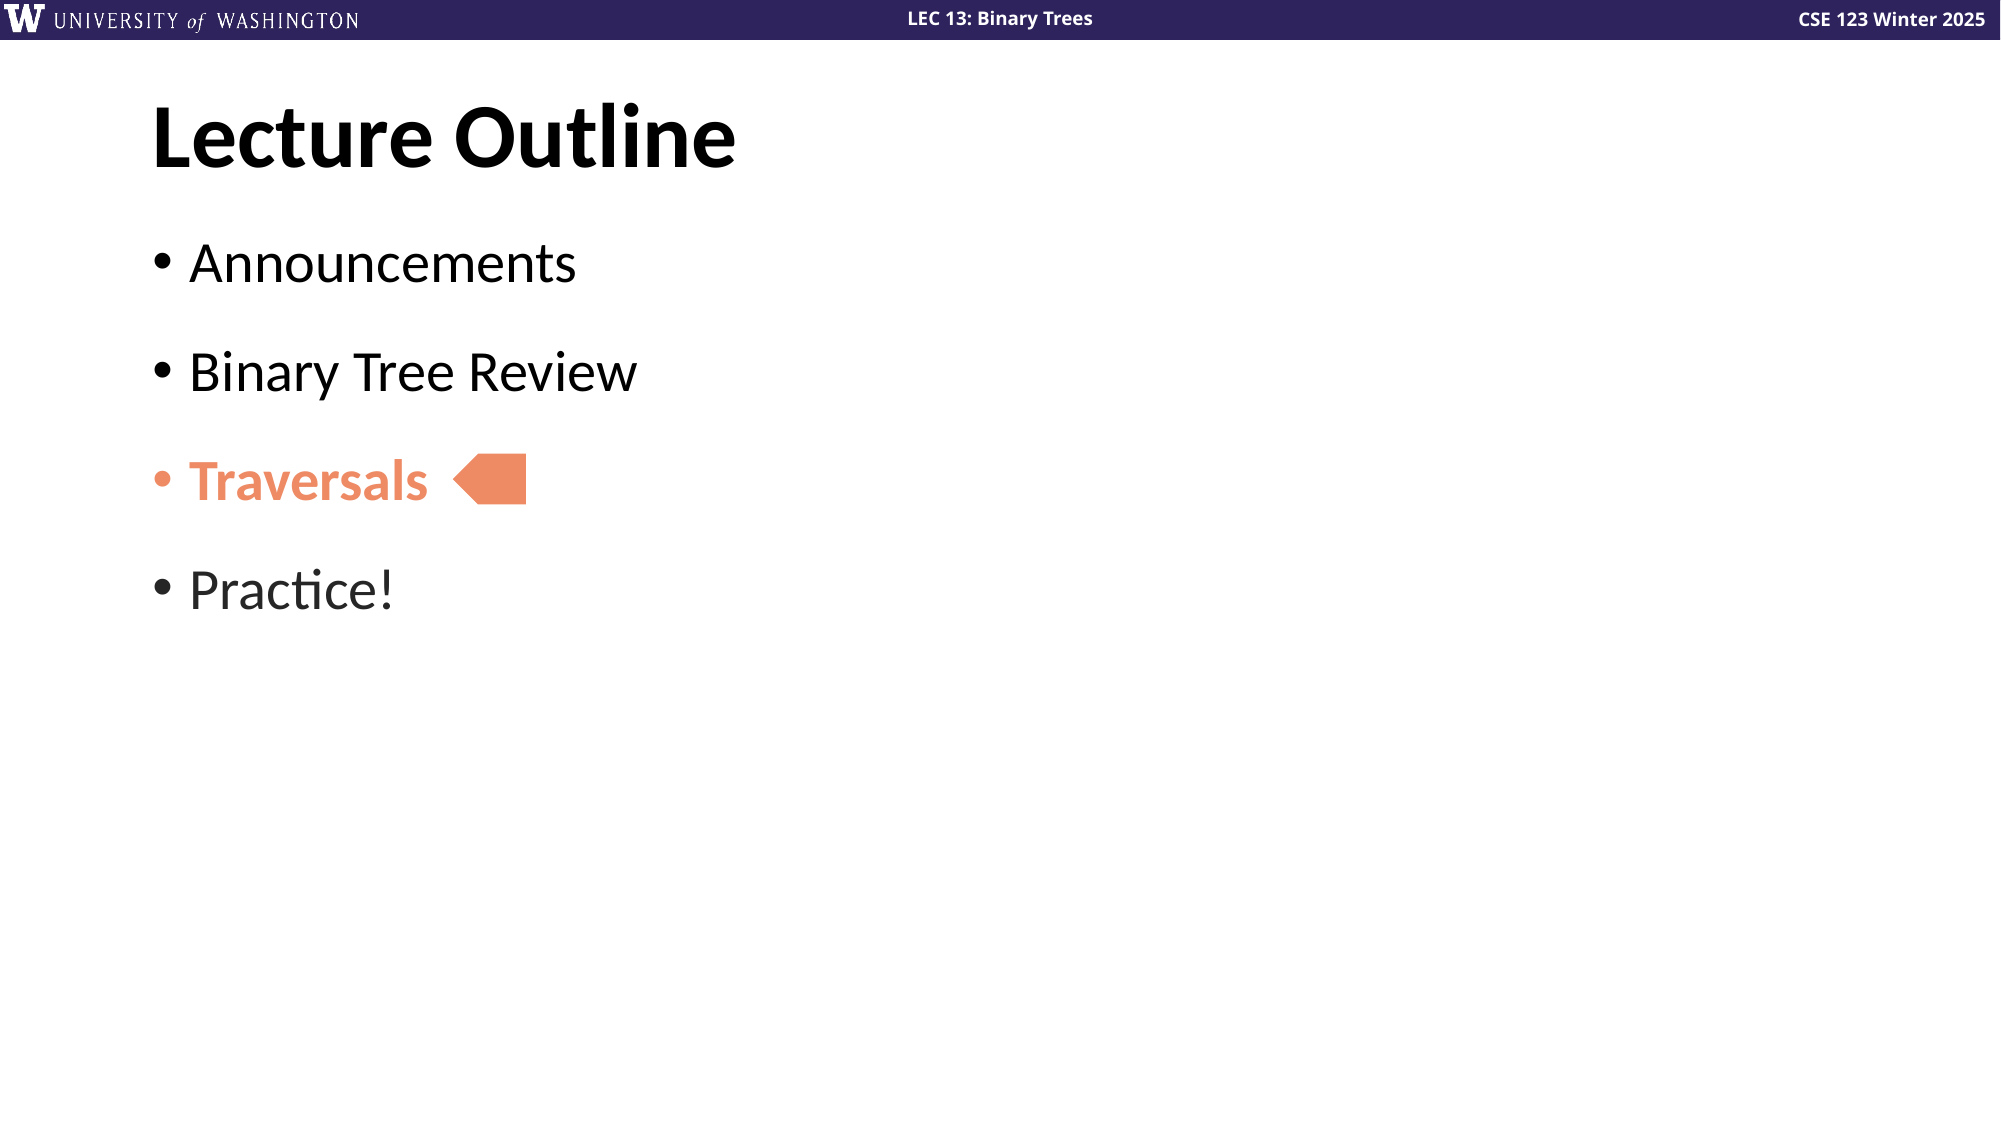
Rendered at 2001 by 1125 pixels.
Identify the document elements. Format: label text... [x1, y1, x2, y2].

title Lecture Outline [137, 74, 1863, 200]
picture [4, 4, 358, 33]
text_box [451, 452, 527, 506]
list Announcements Binary Tree Review Traversals Practice! [137, 224, 1863, 1014]
